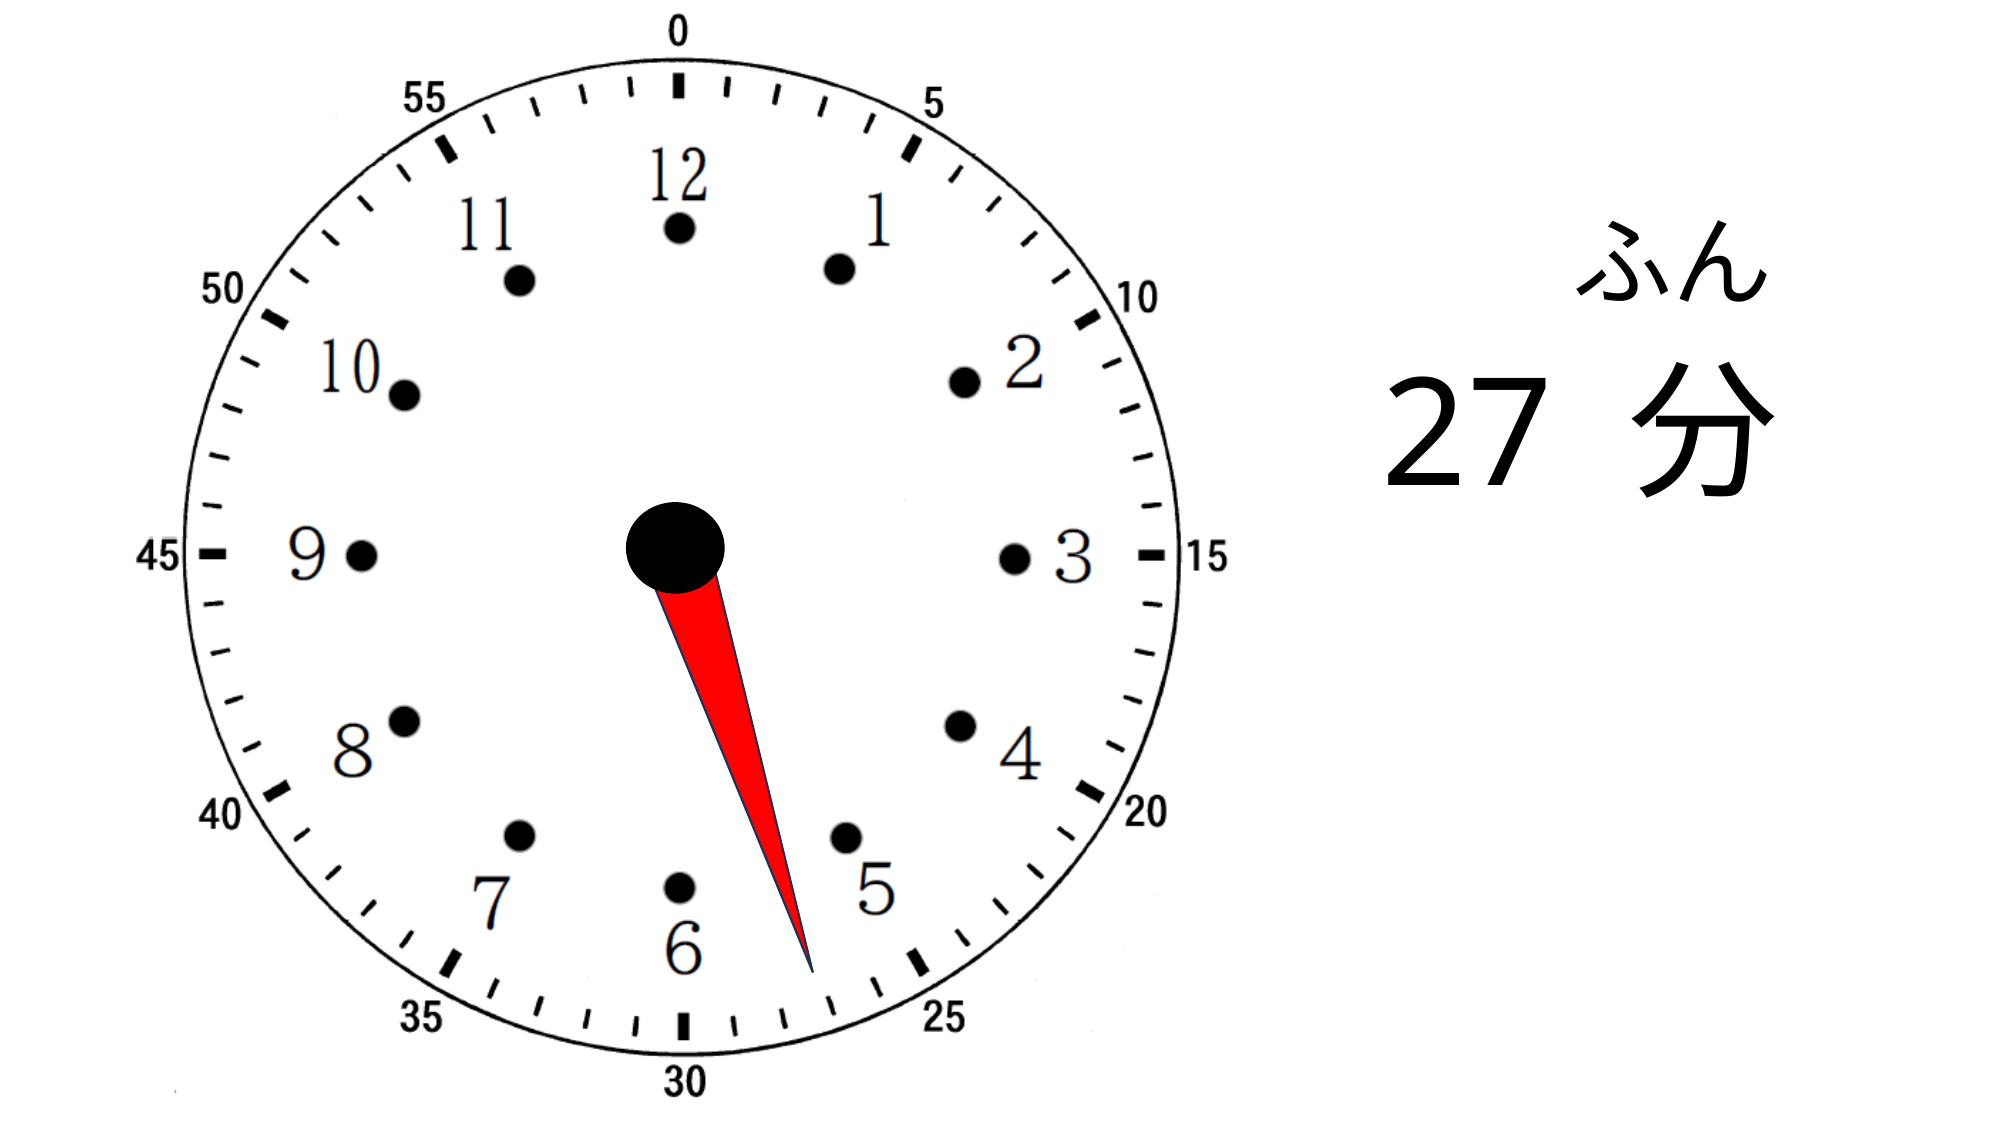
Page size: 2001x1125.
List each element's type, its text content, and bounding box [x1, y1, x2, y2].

picture [115, 0, 1271, 1125]
text_box 27 分 [1367, 327, 1829, 523]
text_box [641, 103, 709, 995]
text_box ふん [1558, 191, 1803, 327]
